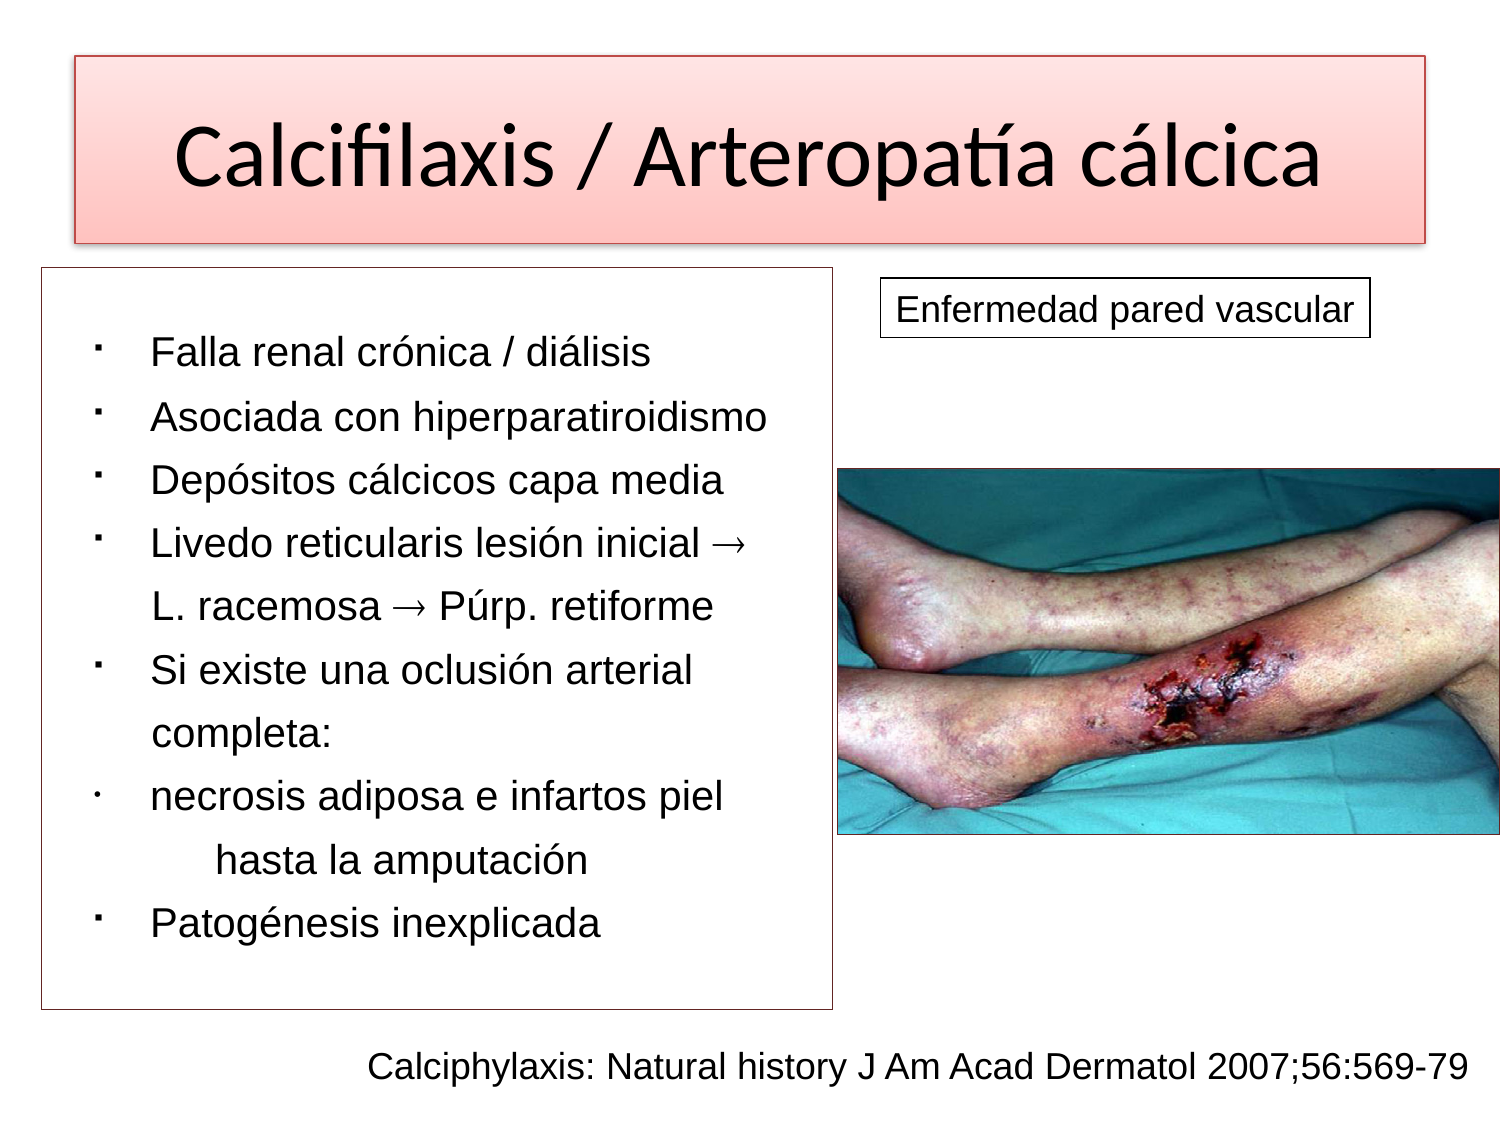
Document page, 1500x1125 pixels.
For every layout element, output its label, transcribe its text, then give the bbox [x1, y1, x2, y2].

list Falla renal crónica / diálisis Asociada con hiperparatiroidismo Depósitos cálcicos capa media Livedo reticularis lesión inicial  L. racemosa  Púrp. retiforme Si existe una oclusión arterial completa: necrosis adiposa e infartos piel hasta la amputación Patogénesis inexplicada [41, 267, 833, 1010]
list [837, 467, 1500, 835]
text_box Calciphylaxis: Natural history J Am Acad Dermatol 2007;56:569-79 [352, 1034, 1485, 1095]
text_box Enfermedad pared vascular [880, 277, 1370, 338]
title Calcifilaxis / Arteropatía cálcica [74, 55, 1426, 244]
